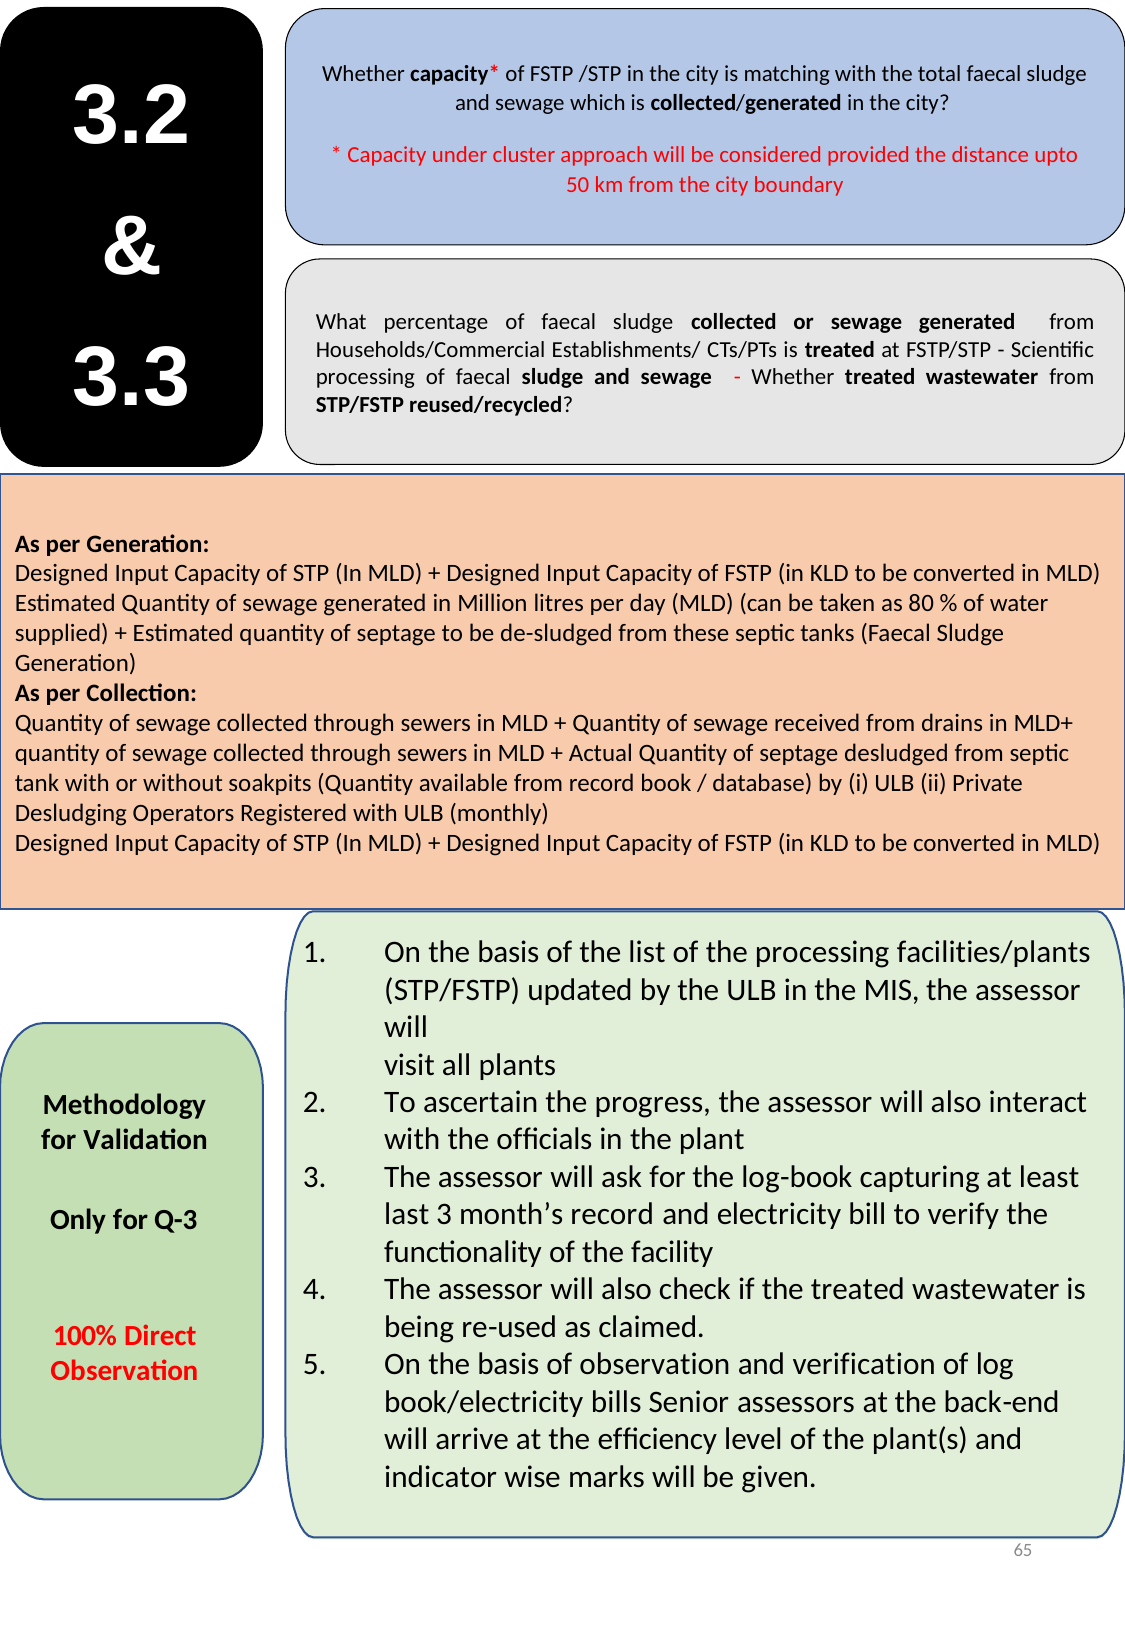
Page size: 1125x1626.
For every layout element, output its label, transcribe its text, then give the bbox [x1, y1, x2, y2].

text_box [0, 1023, 263, 1500]
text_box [285, 911, 1125, 1540]
picture [1119, 25, 1125, 37]
slide_number 65 [794, 1540, 1048, 1593]
text_box What percentage of faecal sludge collected or sewage generated from Households/Commercial Establishments/ CTs/PTs is treated at FSTP/STP - Scientific processing of faecal sludge and sewage - Whether treated wastewater from STP/FSTP reused/recycled? [284, 258, 1125, 466]
text_box Whether capacity* of FSTP /STP in the city is matching with the total faecal sludge and sewage which is collected/generated in the city? * Capacity under cluster approach will be considered provided the distance upto 50 km from the city boundary [284, 8, 1125, 246]
text_box 3.2 & 3.3 [0, 6, 264, 468]
text_box As per Generation: Designed Input Capacity of STP (In MLD) + Designed Input Capacity of FSTP (in KLD to be converted in MLD) Estimated Quantity of sewage generated in Million litres per day (MLD) (can be taken as 80 % of water supplied) + Estimated quantity of septage to be de-sludged from these septic tanks (Faecal Sludge Generation) As per Collection: Quantity of sewage collected through sewers in MLD + Quantity of sewage received from drains in MLD+ quantity of sewage collected through sewers in MLD + Actual Quantity of septage desludged from septic tank with or without soakpits (Quantity available from record book / database) by (i) ULB (ii) Private Desludging Operators Registered with ULB (monthly) Designed Input Capacity of STP (In MLD) + Designed Input Capacity of FSTP (in KLD to be converted in MLD) [0, 473, 1125, 910]
